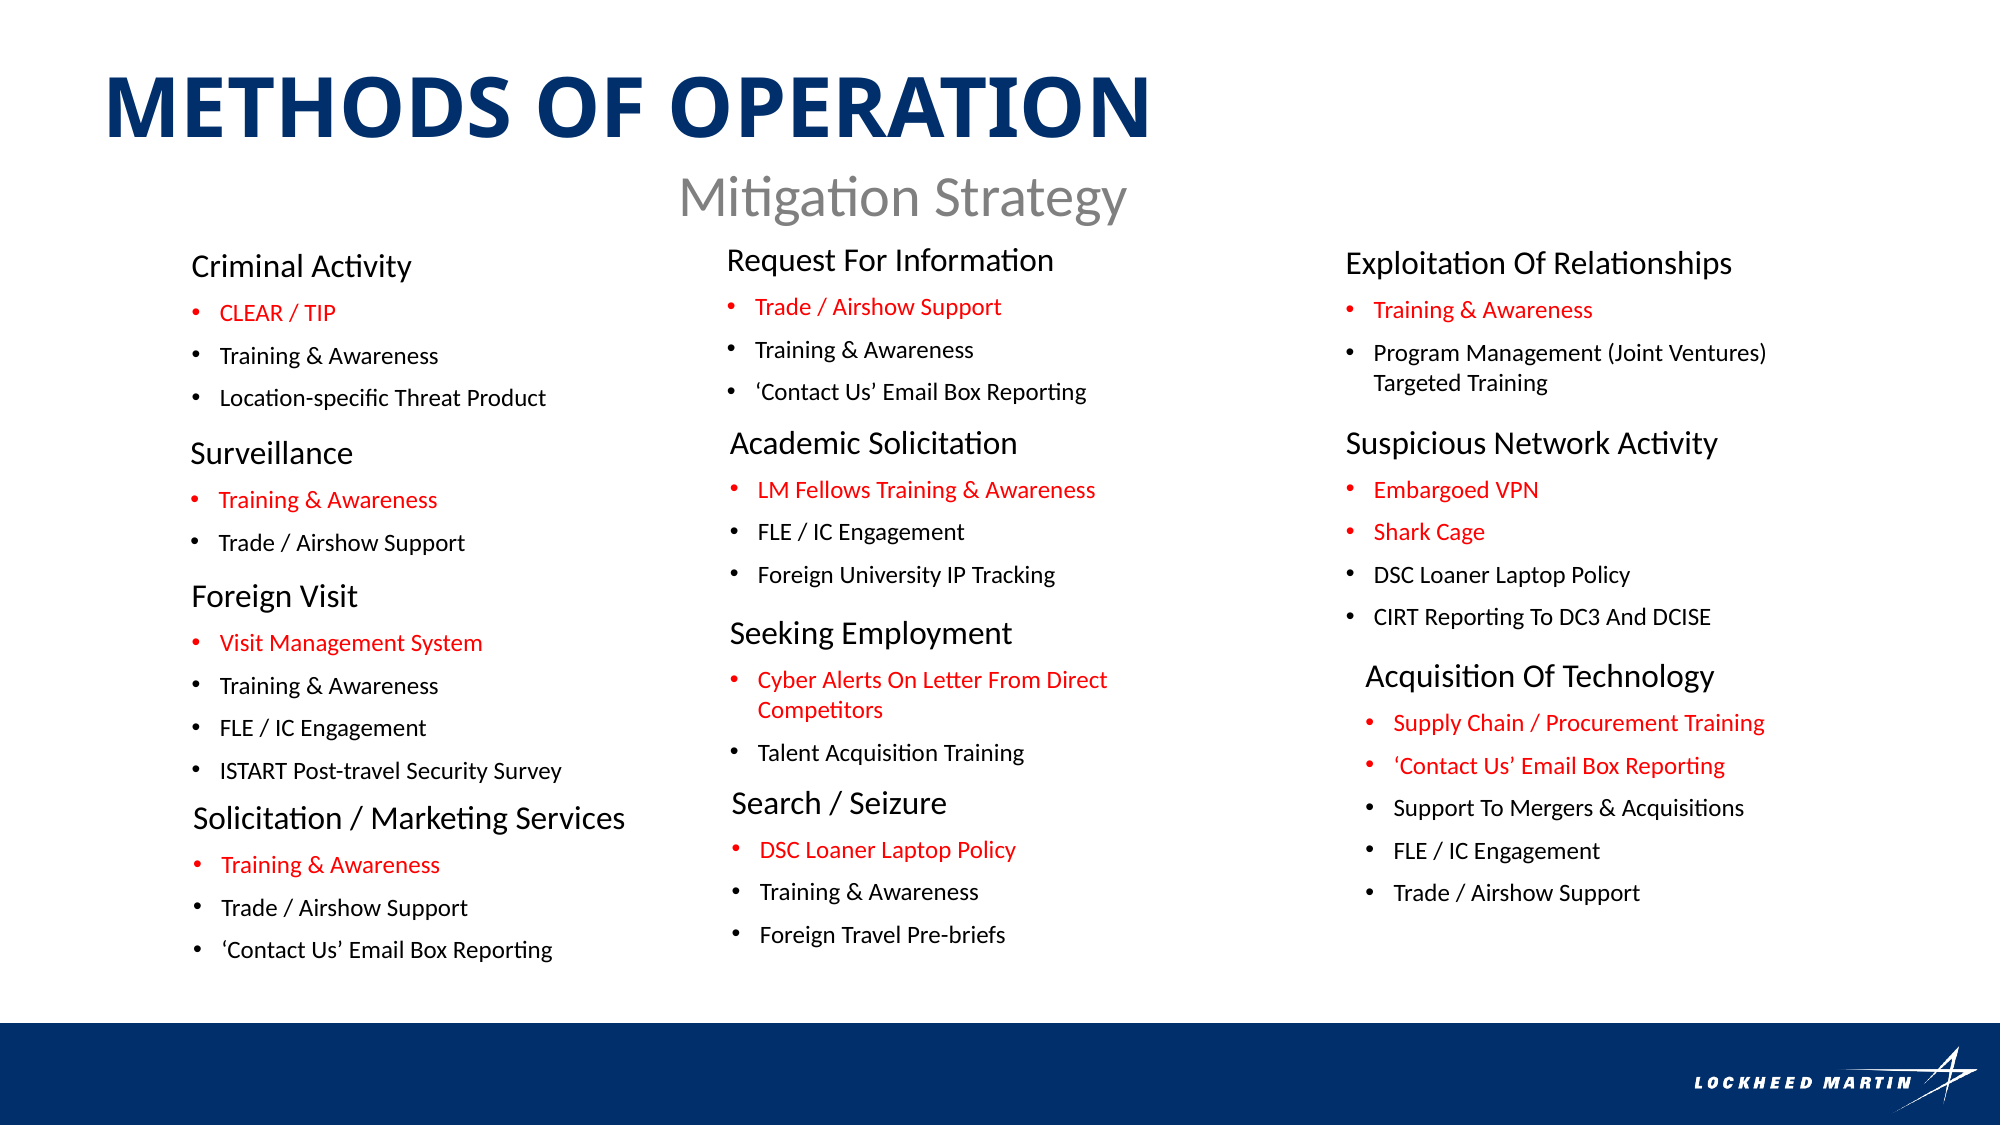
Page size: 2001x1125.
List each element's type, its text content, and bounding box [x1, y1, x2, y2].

text_box Acquisition Of Technology Supply Chain / Procurement Training ‘Contact Us’ Email Box Reporting Support To Mergers & Acquisitions FLE / IC Engagement Trade / Airshow Support [1350, 647, 1830, 915]
text_box Request For Information Trade / Airshow Support Training & Awareness ‘Contact Us’ Email Box Reporting [712, 230, 1161, 413]
text_box Seeking Employment Cyber Alerts On Letter From Direct Competitors Talent Acquisition Training [715, 603, 1164, 774]
text_box Search / Seizure DSC Loaner Laptop Policy Training & Awareness Foreign Travel Pre-briefs [716, 773, 1202, 956]
list Methods of operation [87, 57, 1174, 150]
text_box Academic Solicitation LM Fellows Training & Awareness FLE / IC Engagement Foreign University IP Tracking [715, 413, 1164, 596]
text_box Foreign Visit Visit Management System Training & Awareness FLE / IC Engagement ISTART Post-travel Security Survey [176, 567, 662, 792]
text_box Suspicious Network Activity Embargoed VPN Shark Cage DSC Loaner Laptop Policy CIRT Reporting To DC3 And DCISE [1330, 413, 1780, 638]
text_box Surveillance Training & Awareness Trade / Airshow Support [175, 424, 625, 564]
text_box Criminal Activity CLEAR / TIP Training & Awareness Location-specific Threat Product [176, 236, 662, 419]
text_box Mitigation Strategy [663, 151, 1155, 236]
text_box Solicitation / Marketing Services Training & Awareness Trade / Airshow Support ‘Contact Us’ Email Box Reporting [178, 788, 664, 971]
text_box Exploitation Of Relationships Training & Awareness Program Management (Joint Ventures) Targeted Training [1330, 234, 1830, 404]
